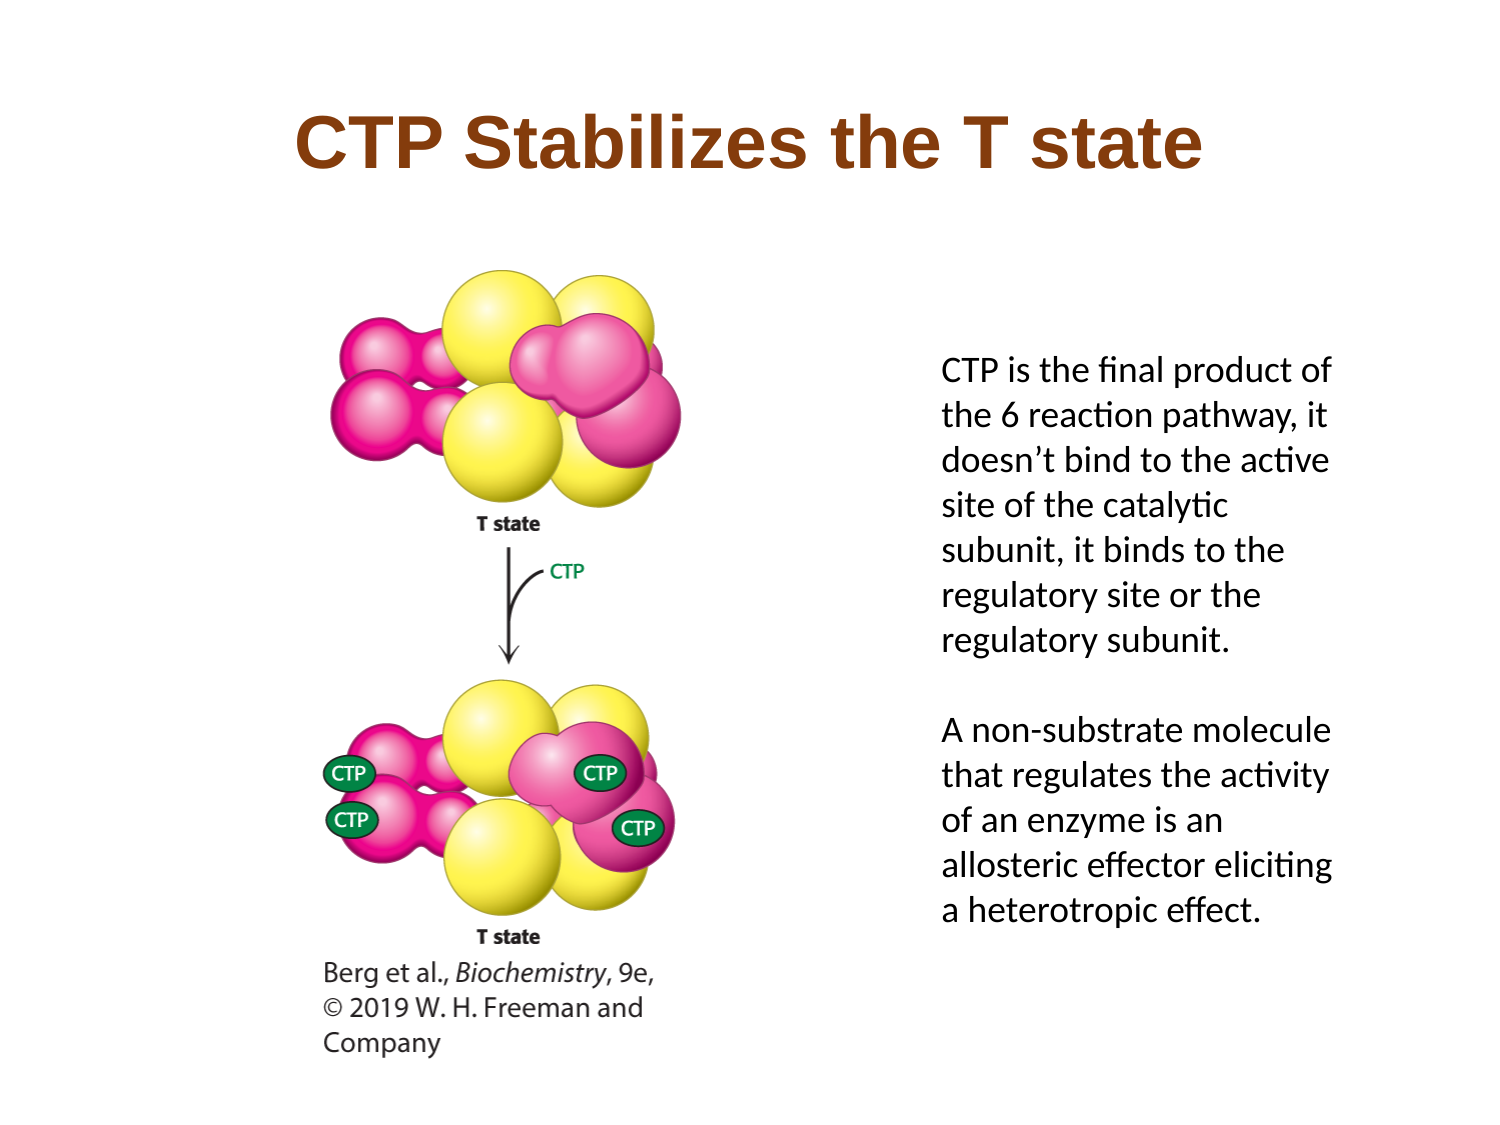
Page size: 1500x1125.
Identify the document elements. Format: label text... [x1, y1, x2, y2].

text_box CTP is the final product of the 6 reaction pathway, it doesn’t bind to the active site of the catalytic subunit, it binds to the regulatory site or the regulatory subunit. A non-substrate molecule that regulates the activity of an enzyme is an allosteric effector eliciting a heterotropic effect. [926, 337, 1363, 938]
picture [137, 269, 867, 1060]
title CTP Stabilizes the T state [75, 45, 1425, 233]
